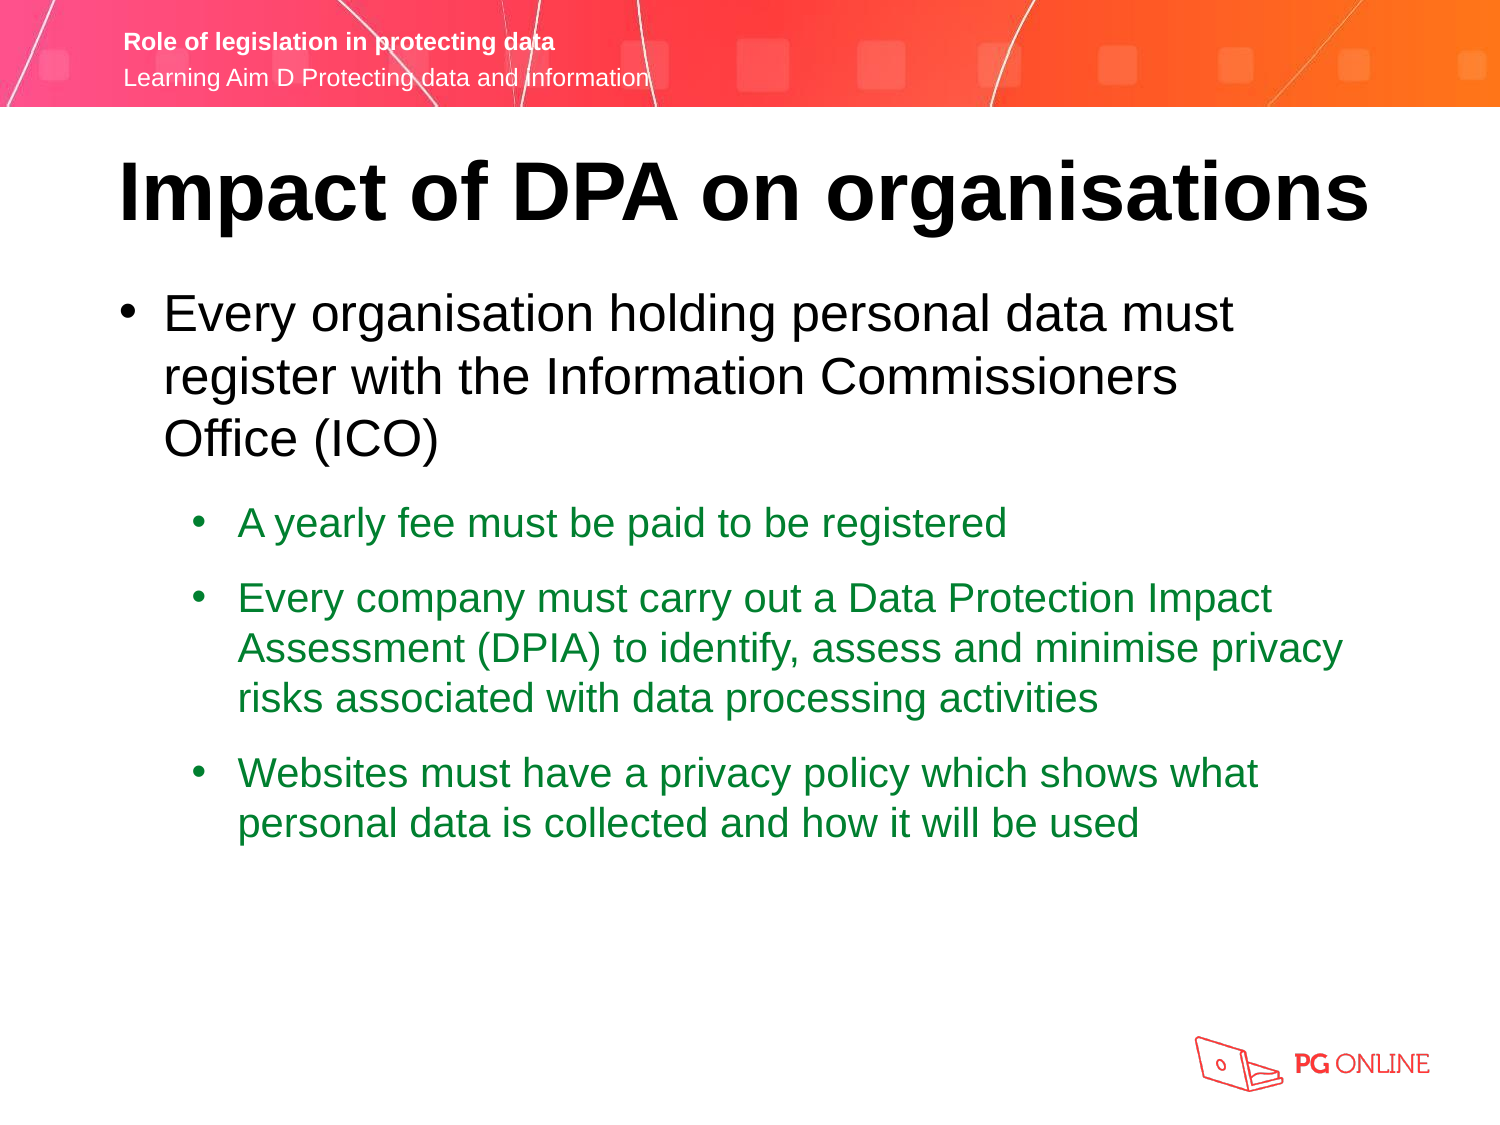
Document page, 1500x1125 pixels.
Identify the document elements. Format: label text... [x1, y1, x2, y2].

picture [0, 0, 1500, 107]
list Every organisation holding personal data must register with the Information Commissioners Office (ICO) A yearly fee must be paid to be registered Every company must carry out a Data Protection Impact Assessment (DPIA) to identify, assess and minimise privacy risks associated with data processing activities Websites must have a privacy policy which shows what personal data is collected and how it will be used [118, 279, 1398, 847]
picture [1194, 1036, 1430, 1092]
list Impact of DPA on organisations [118, 148, 1401, 259]
